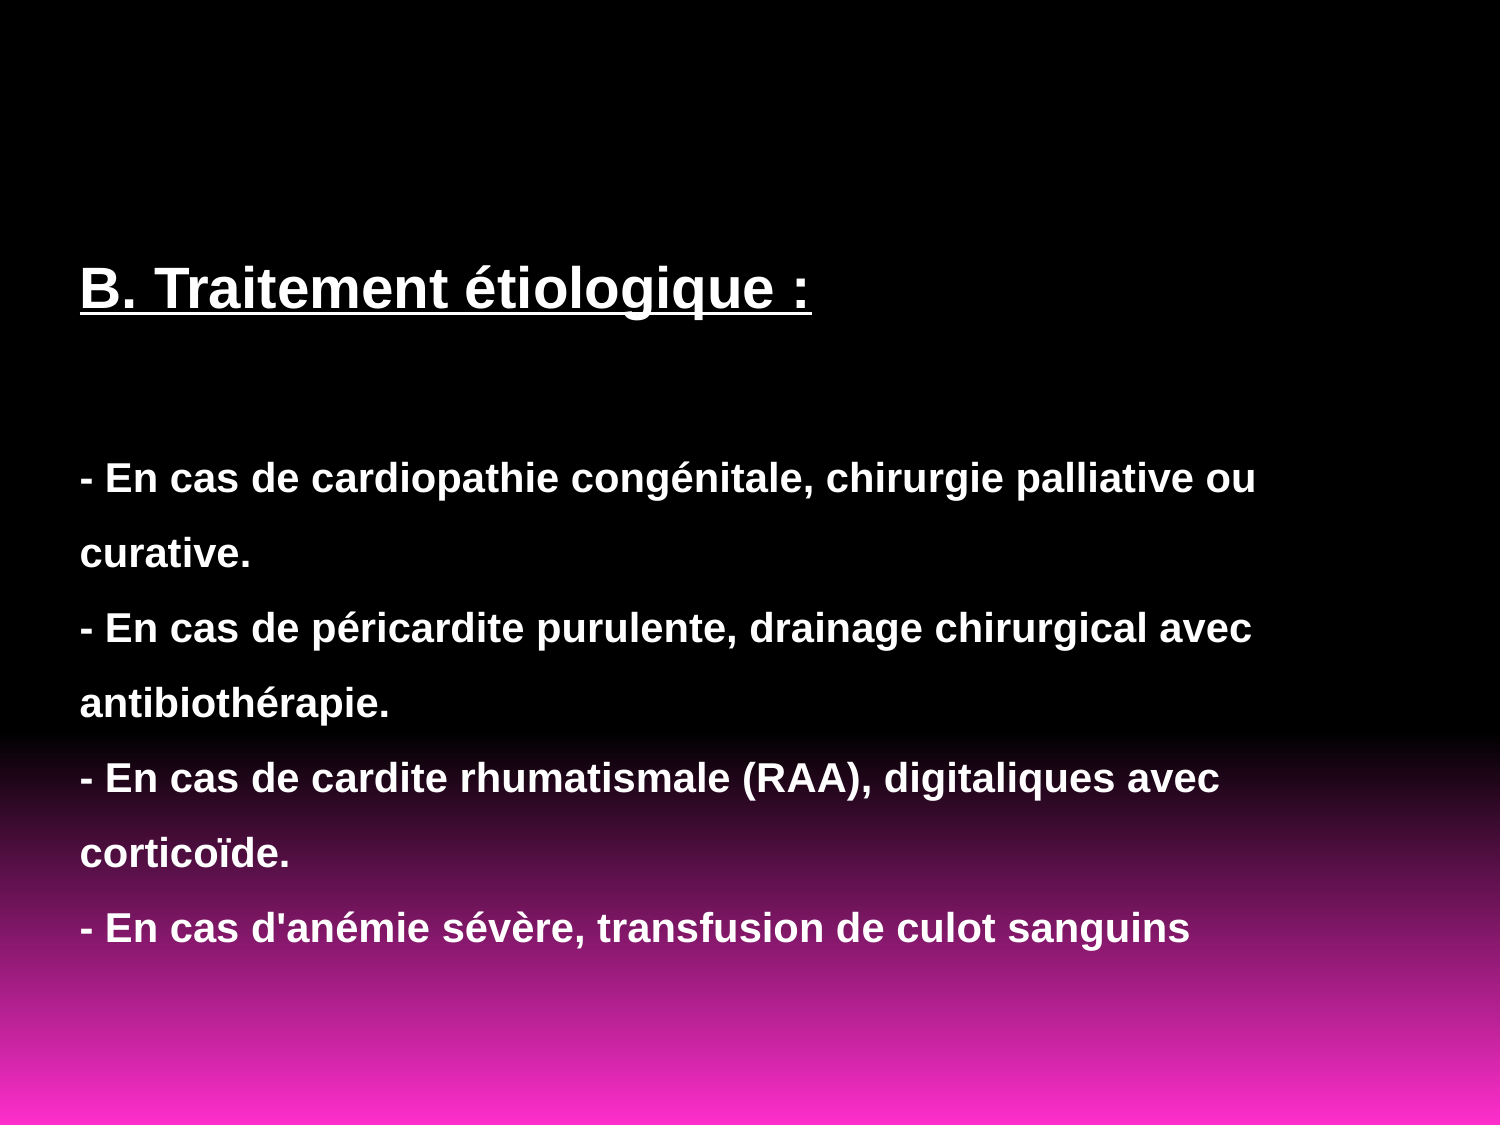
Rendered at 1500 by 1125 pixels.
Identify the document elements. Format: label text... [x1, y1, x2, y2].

text_box B. Traitement étiologique : - En cas de cardiopathie congénitale, chirurgie palliative ou curative. - En cas de péricardite purulente, drainage chirurgical avec antibiothérapie. - En cas de cardite rhumatismale (RAA), digitaliques avec corticoïde. - En cas d'anémie sévère, transfusion de culot sanguins [64, 208, 1376, 958]
